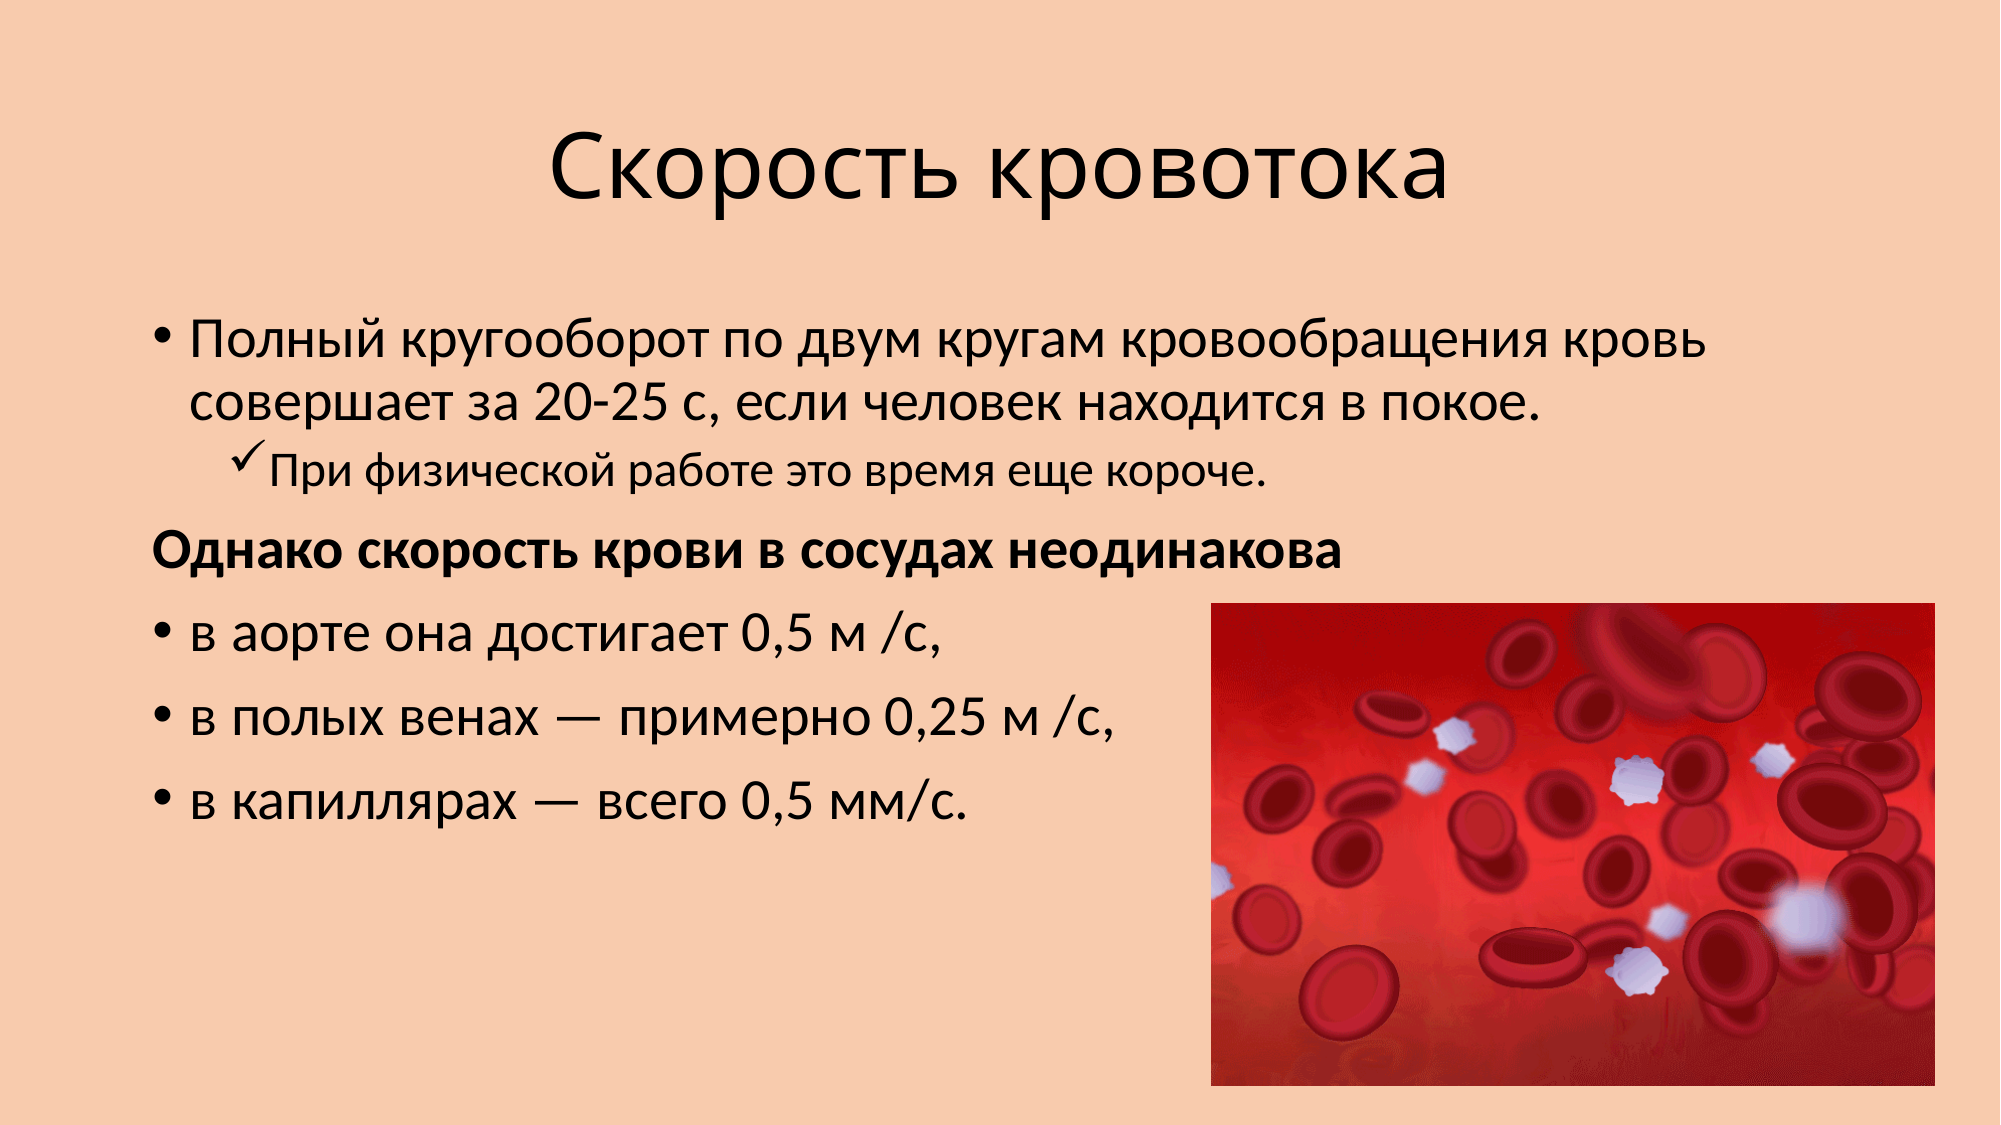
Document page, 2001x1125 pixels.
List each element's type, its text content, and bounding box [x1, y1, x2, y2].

list Полный кругооборот по двум кругам кровообращения кровь совершает за 20-25 с, если человек находится в покое. При физической работе это время еще короче. Однако скорость крови в сосудах неодинакова в аорте она достигает 0,5 м /с, в полых венах — примерно 0,25 м /с, в капиллярах — всего 0,5 мм/с. [137, 299, 1863, 1014]
title Скорость кровотока [137, 59, 1863, 278]
picture [1211, 602, 1935, 1086]
